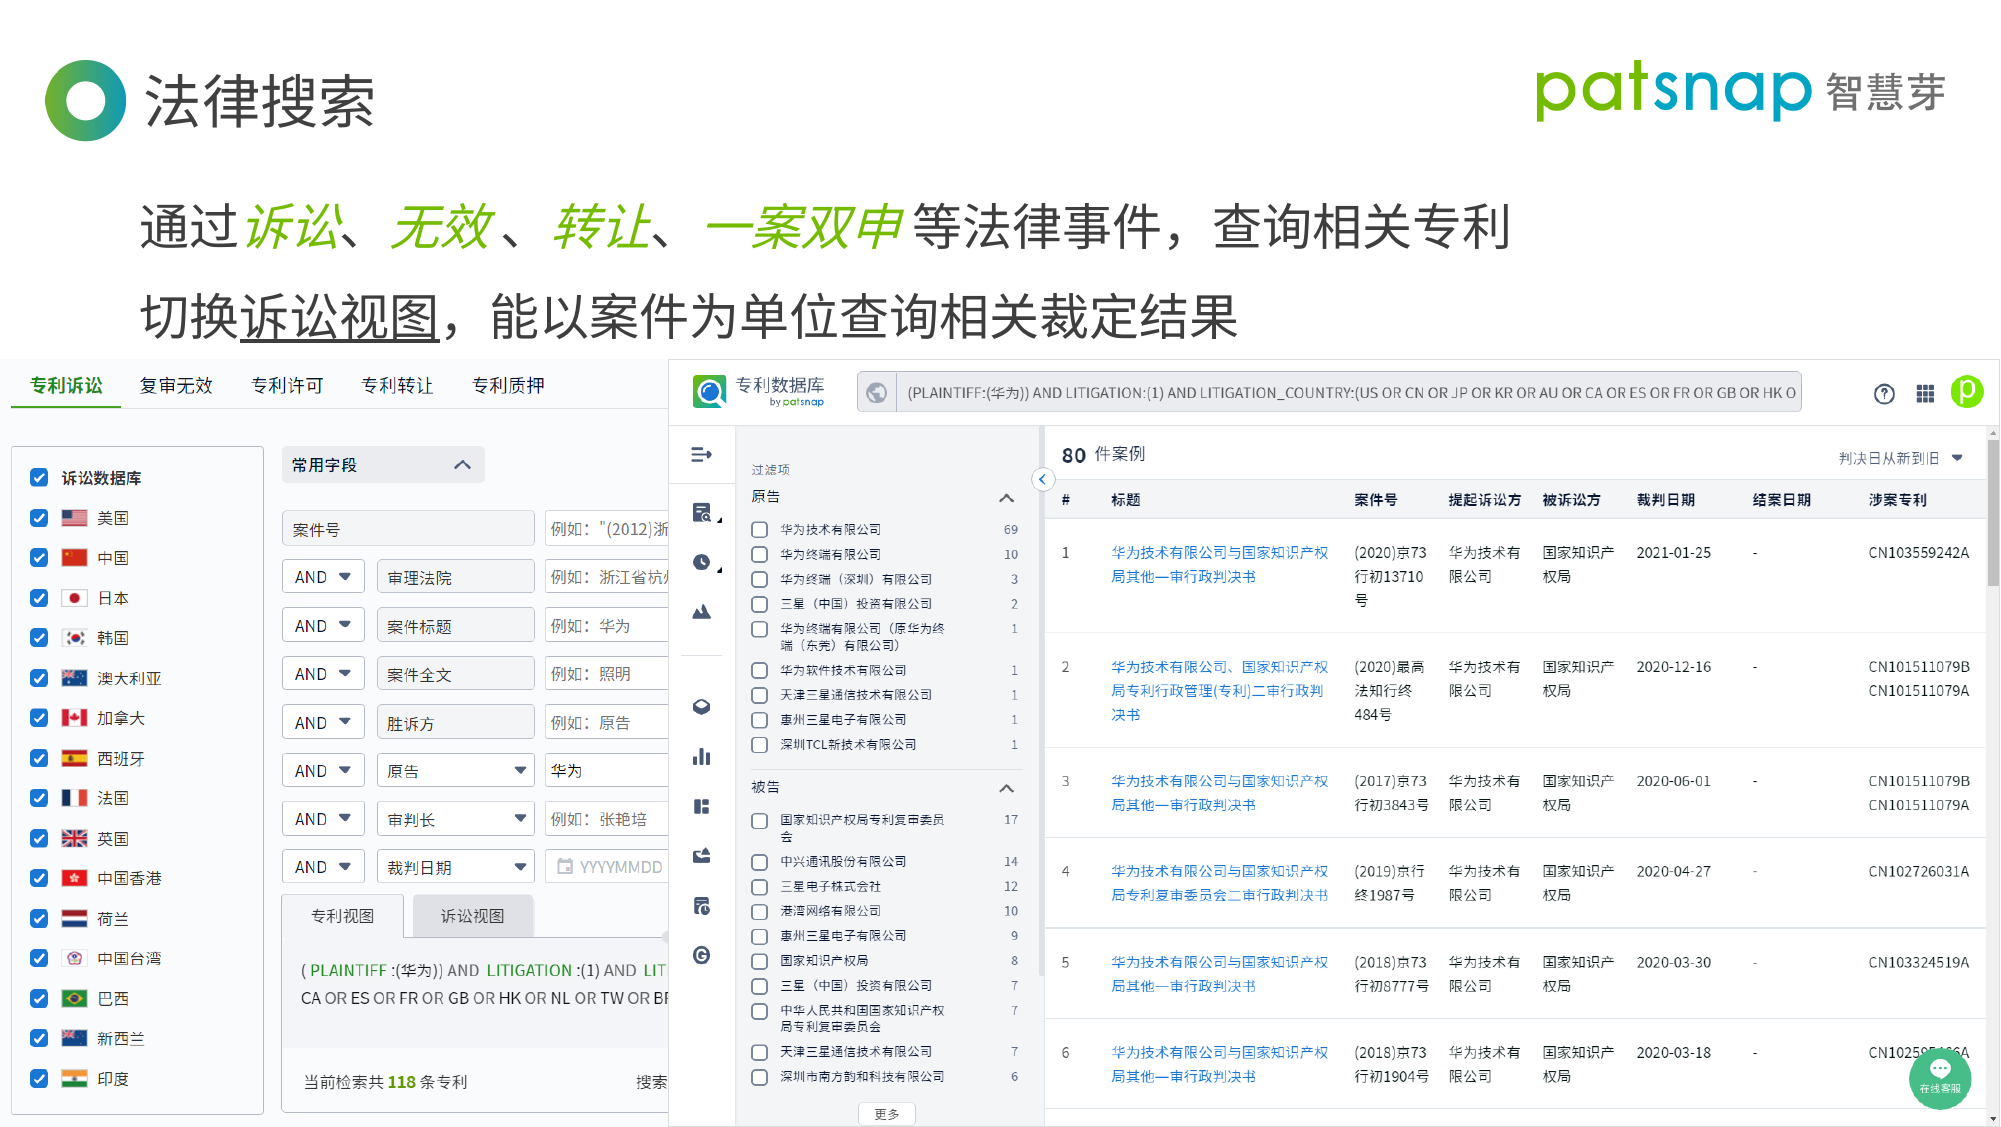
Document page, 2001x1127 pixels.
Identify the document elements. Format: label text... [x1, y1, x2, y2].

text_box 通过诉讼、无效 、转让、一案双申 等法律事件，查询相关专利 切换诉讼视图，能以案件为单位查询相关裁定结果 [124, 158, 1888, 353]
text_box 法律搜索 [126, 58, 392, 143]
picture [0, 0, 2001, 1127]
